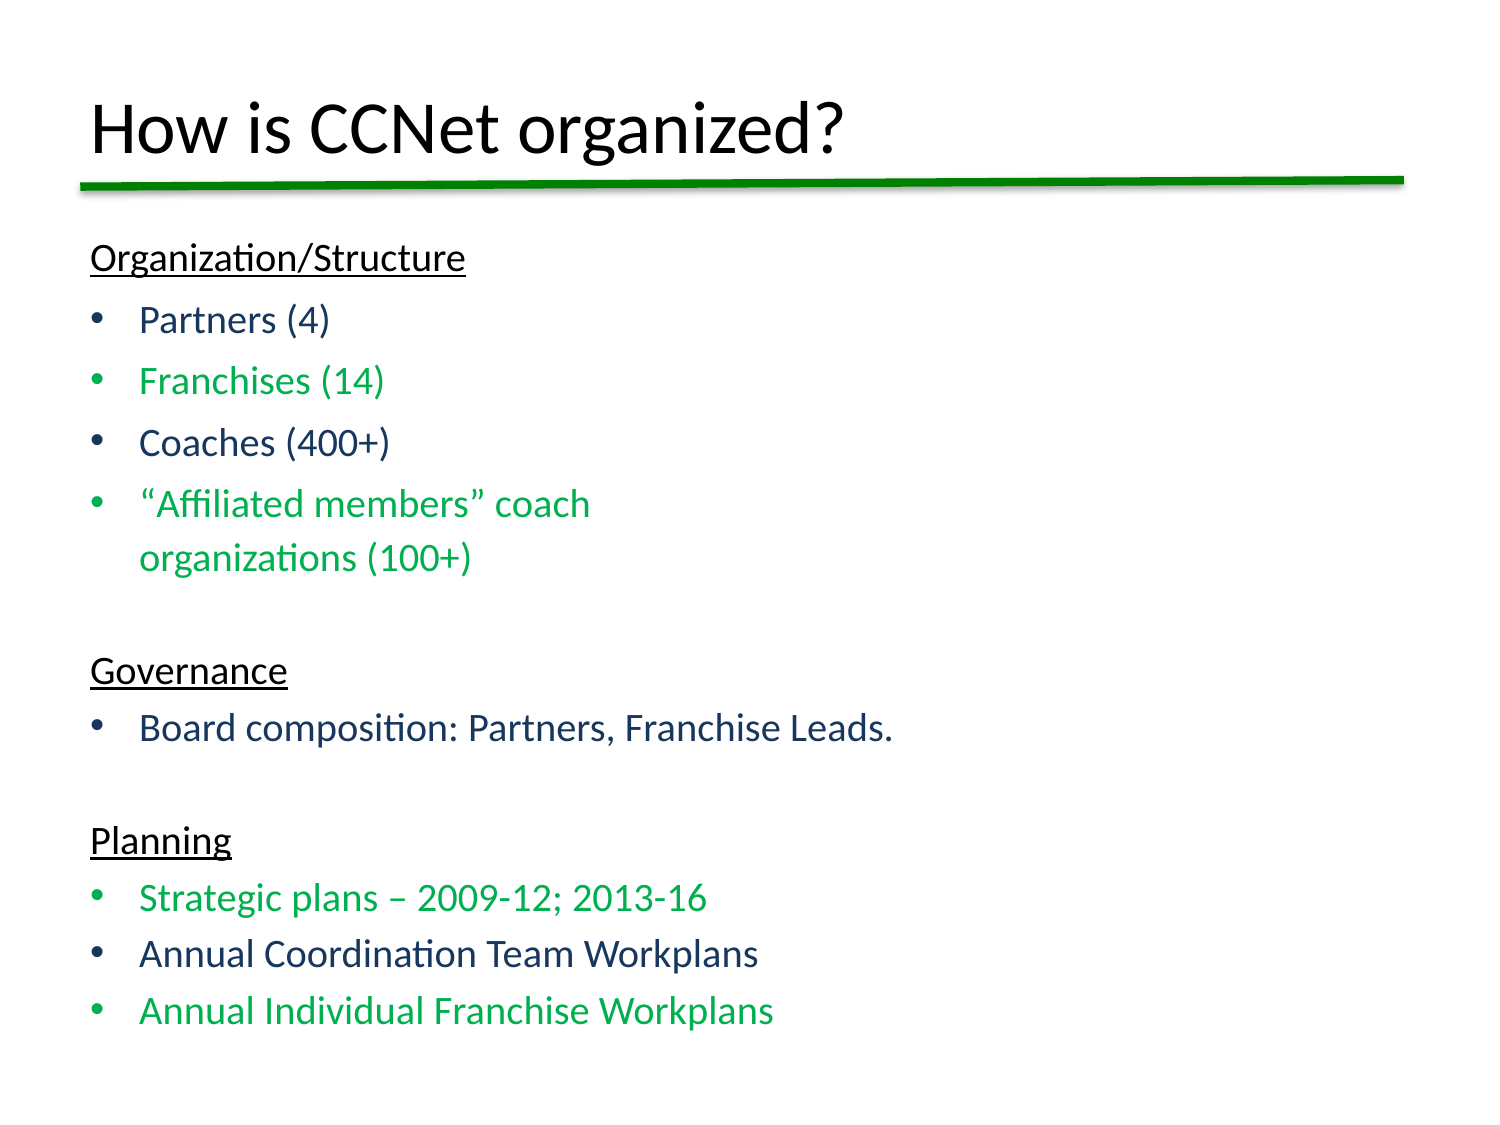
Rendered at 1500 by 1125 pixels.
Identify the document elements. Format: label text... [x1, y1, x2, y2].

list Organization/Structure Partners (4) Franchises (14) Coaches (400+) “Affiliated members” coach organizations (100+) Governance Board composition: Partners, Franchise Leads. Planning Strategic plans – 2009-12; 2013-16 Annual Coordination Team Workplans Annual Individual Franchise Workplans [75, 223, 1425, 1049]
title How is CCNet organized? [75, 45, 1425, 202]
